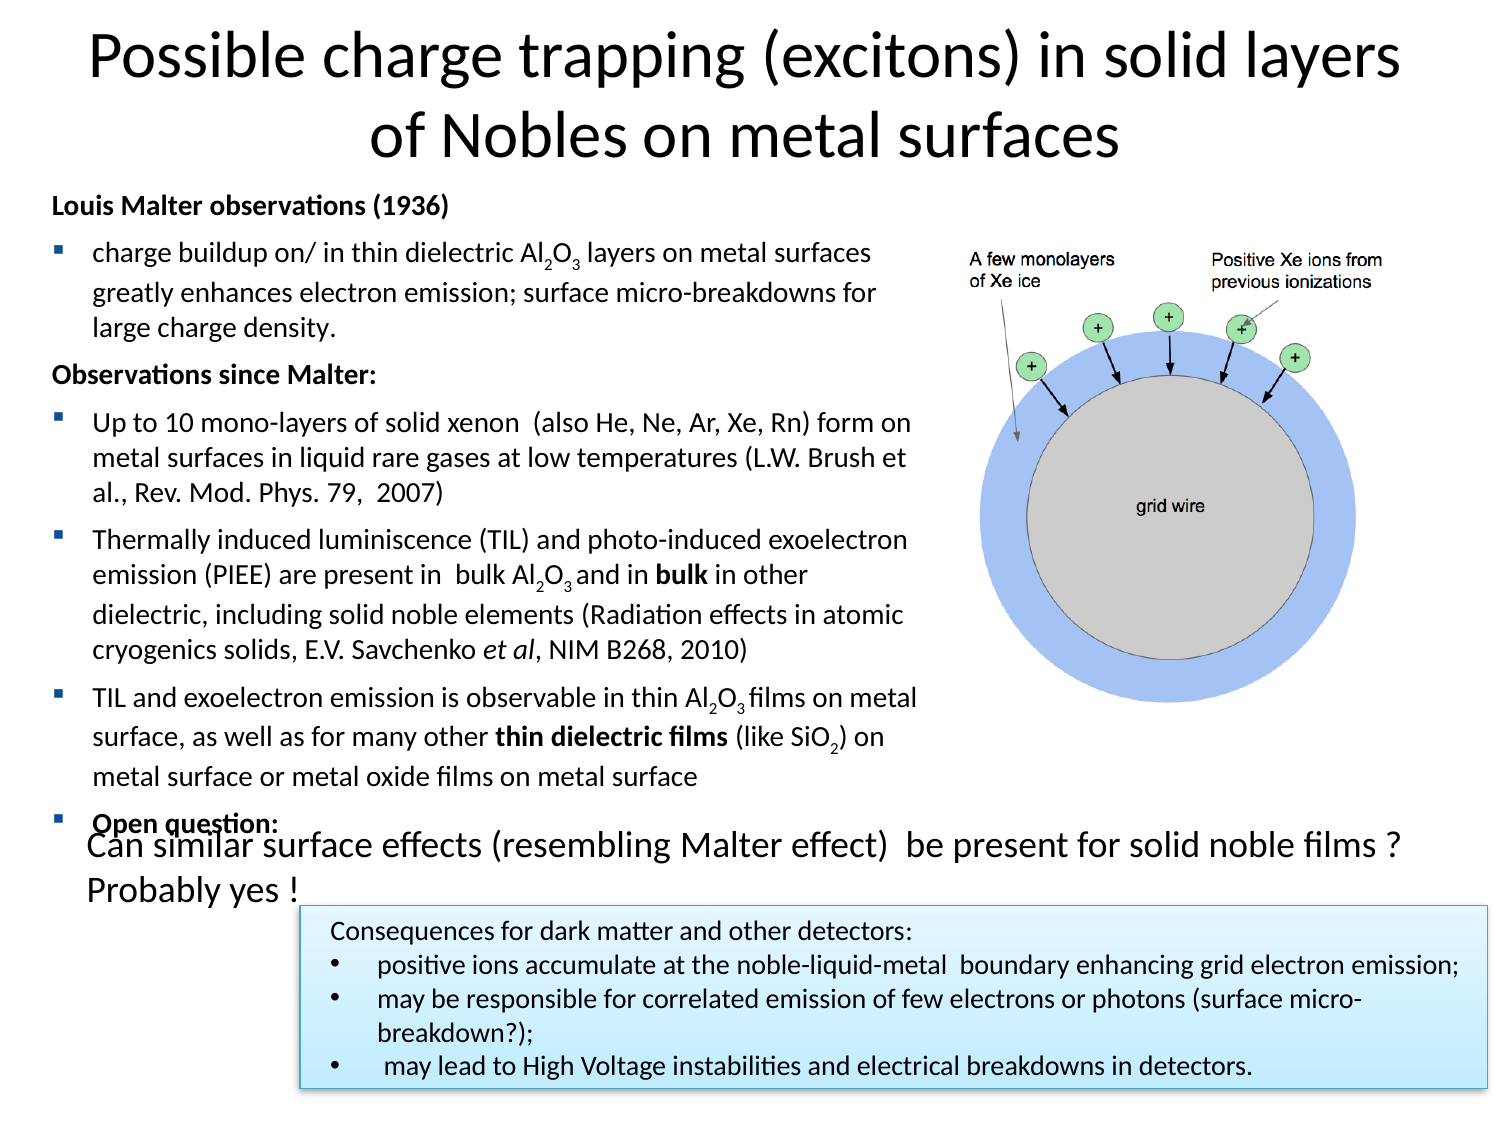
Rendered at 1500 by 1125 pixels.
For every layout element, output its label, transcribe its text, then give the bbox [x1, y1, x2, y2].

text_box Consequences for dark matter and other detectors: positive ions accumulate at the noble-liquid-metal boundary enhancing grid electron emission; may be responsible for correlated emission of few electrons or photons (surface micro-breakdown?); may lead to High Voltage instabilities and electrical breakdowns in detectors. [299, 905, 1488, 1089]
text_box Can similar surface effects (resembling Malter effect) be present for solid noble films ? Probably yes ! [56, 812, 1435, 917]
picture [937, 223, 1403, 712]
title Possible charge trapping (excitons) in solid layers of Nobles on metal surfaces [62, 27, 1429, 154]
text_box Louis Malter observations (1936) charge buildup on/ in thin dielectric Al2O3 layers on metal surfaces greatly enhances electron emission; surface micro-breakdowns for large charge density. Observations since Malter: Up to 10 mono-layers of solid xenon (also He, Ne, Ar, Xe, Rn) form on metal surfaces in liquid rare gases at low temperatures (L.W. Brush et al., Rev. Mod. Phys. 79, 2007) Thermally induced luminiscence (TIL) and photo-induced exoelectron emission (PIEE) are present in bulk Al2O3 and in bulk in other dielectric, including solid noble elements (Radiation effects in atomic cryogenics solids, E.V. Savchenko et al, NIM B268, 2010) TIL and exoelectron emission is observable in thin Al2O3 films on metal surface, as well as for many other thin dielectric films (like SiO2) on metal surface or metal oxide films on metal surface Open question: [24, 174, 938, 838]
